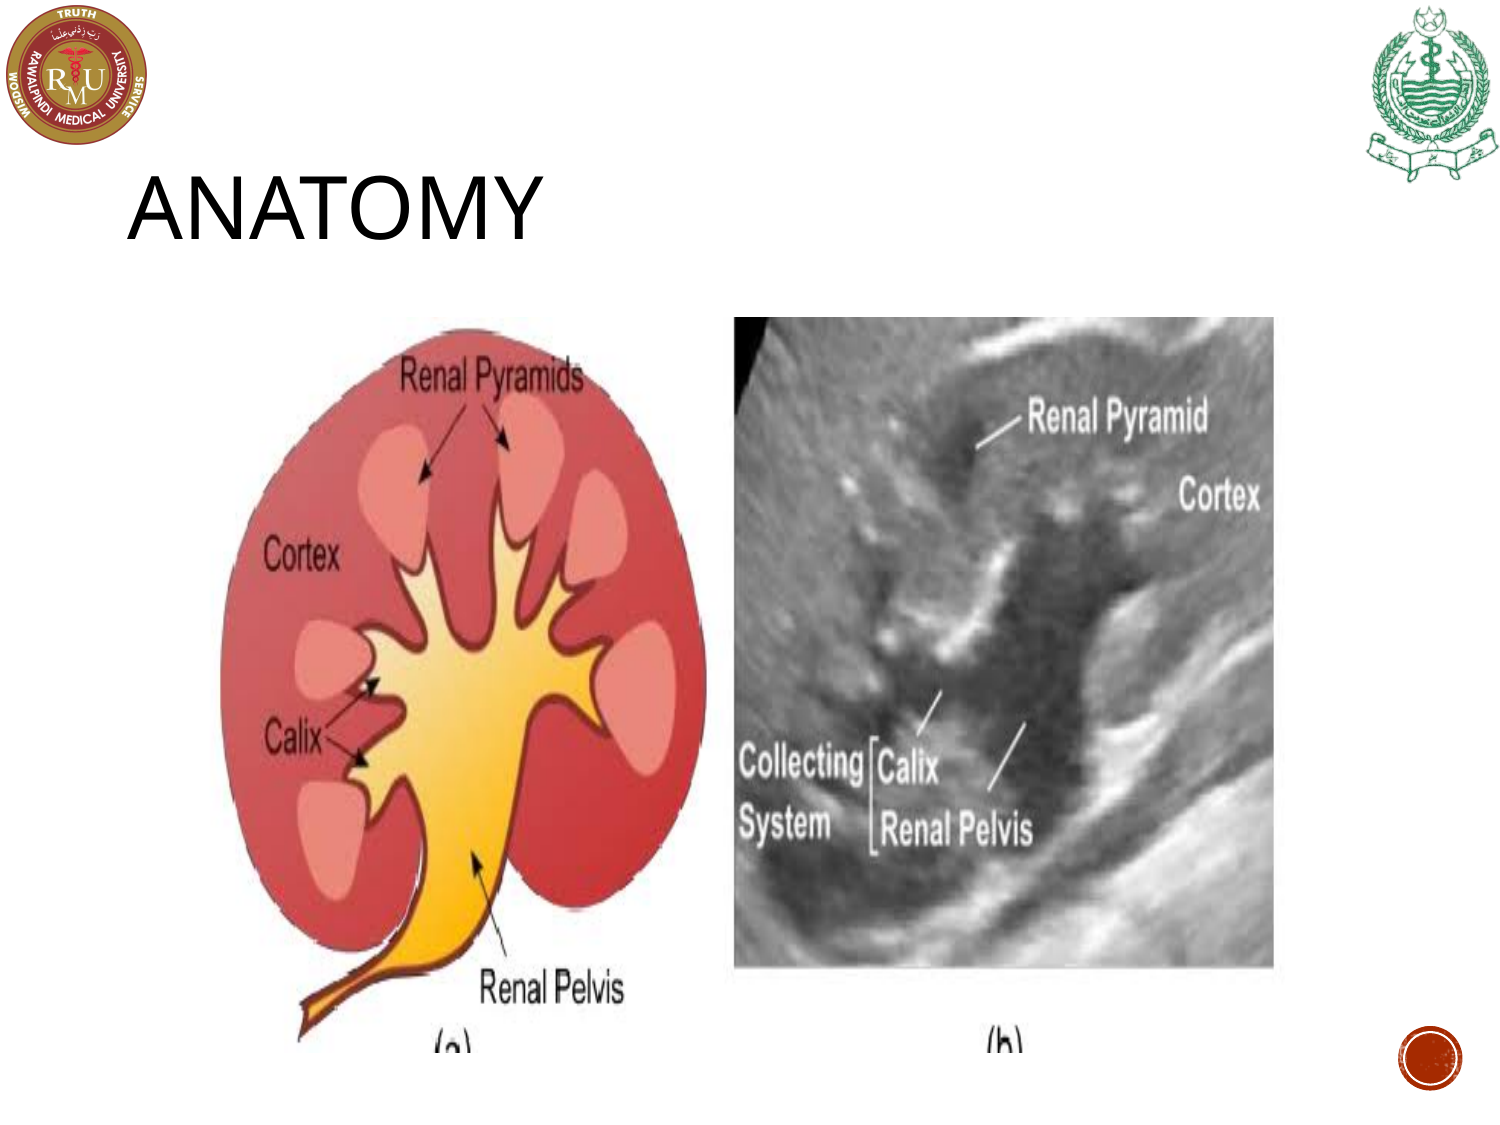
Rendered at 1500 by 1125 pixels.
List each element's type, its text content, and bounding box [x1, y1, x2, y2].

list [190, 320, 1304, 1050]
picture [6, 5, 147, 145]
title Anatomy [112, 79, 1388, 344]
